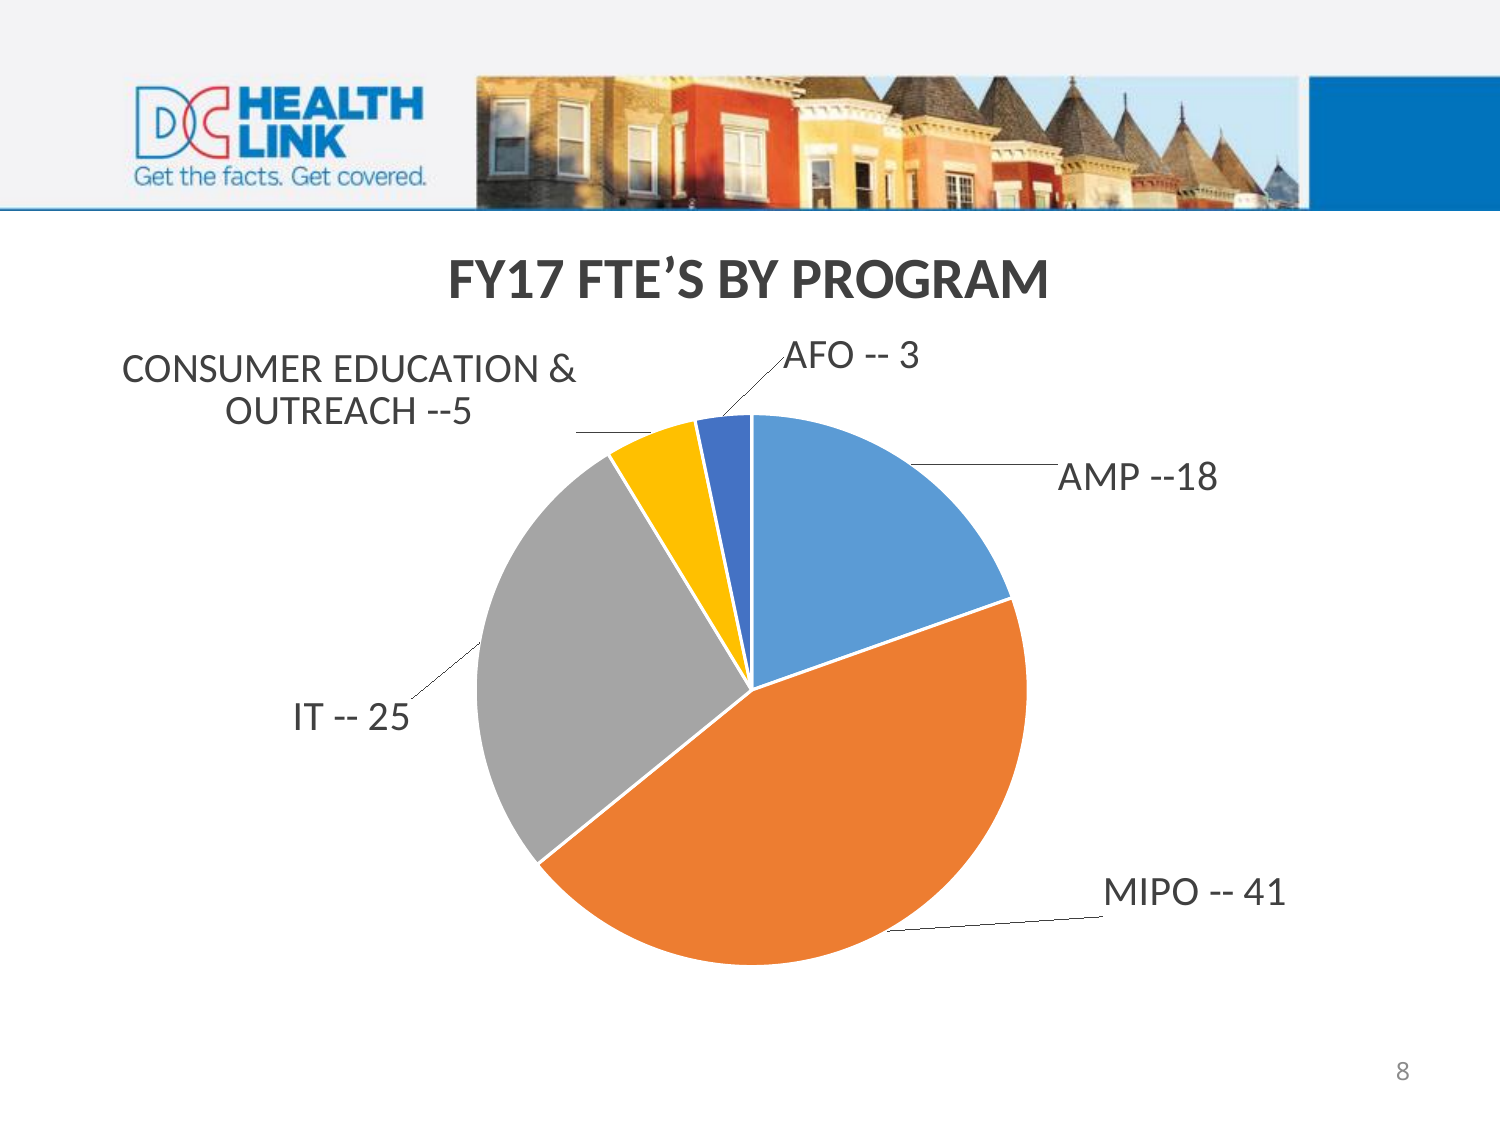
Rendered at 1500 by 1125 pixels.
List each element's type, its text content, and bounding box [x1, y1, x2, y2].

chart [49, 337, 1451, 1038]
title FY17 FTE’S BY PROGRAM [75, 262, 1425, 288]
picture [0, 0, 1500, 211]
slide_number 8 [1074, 1046, 1425, 1103]
